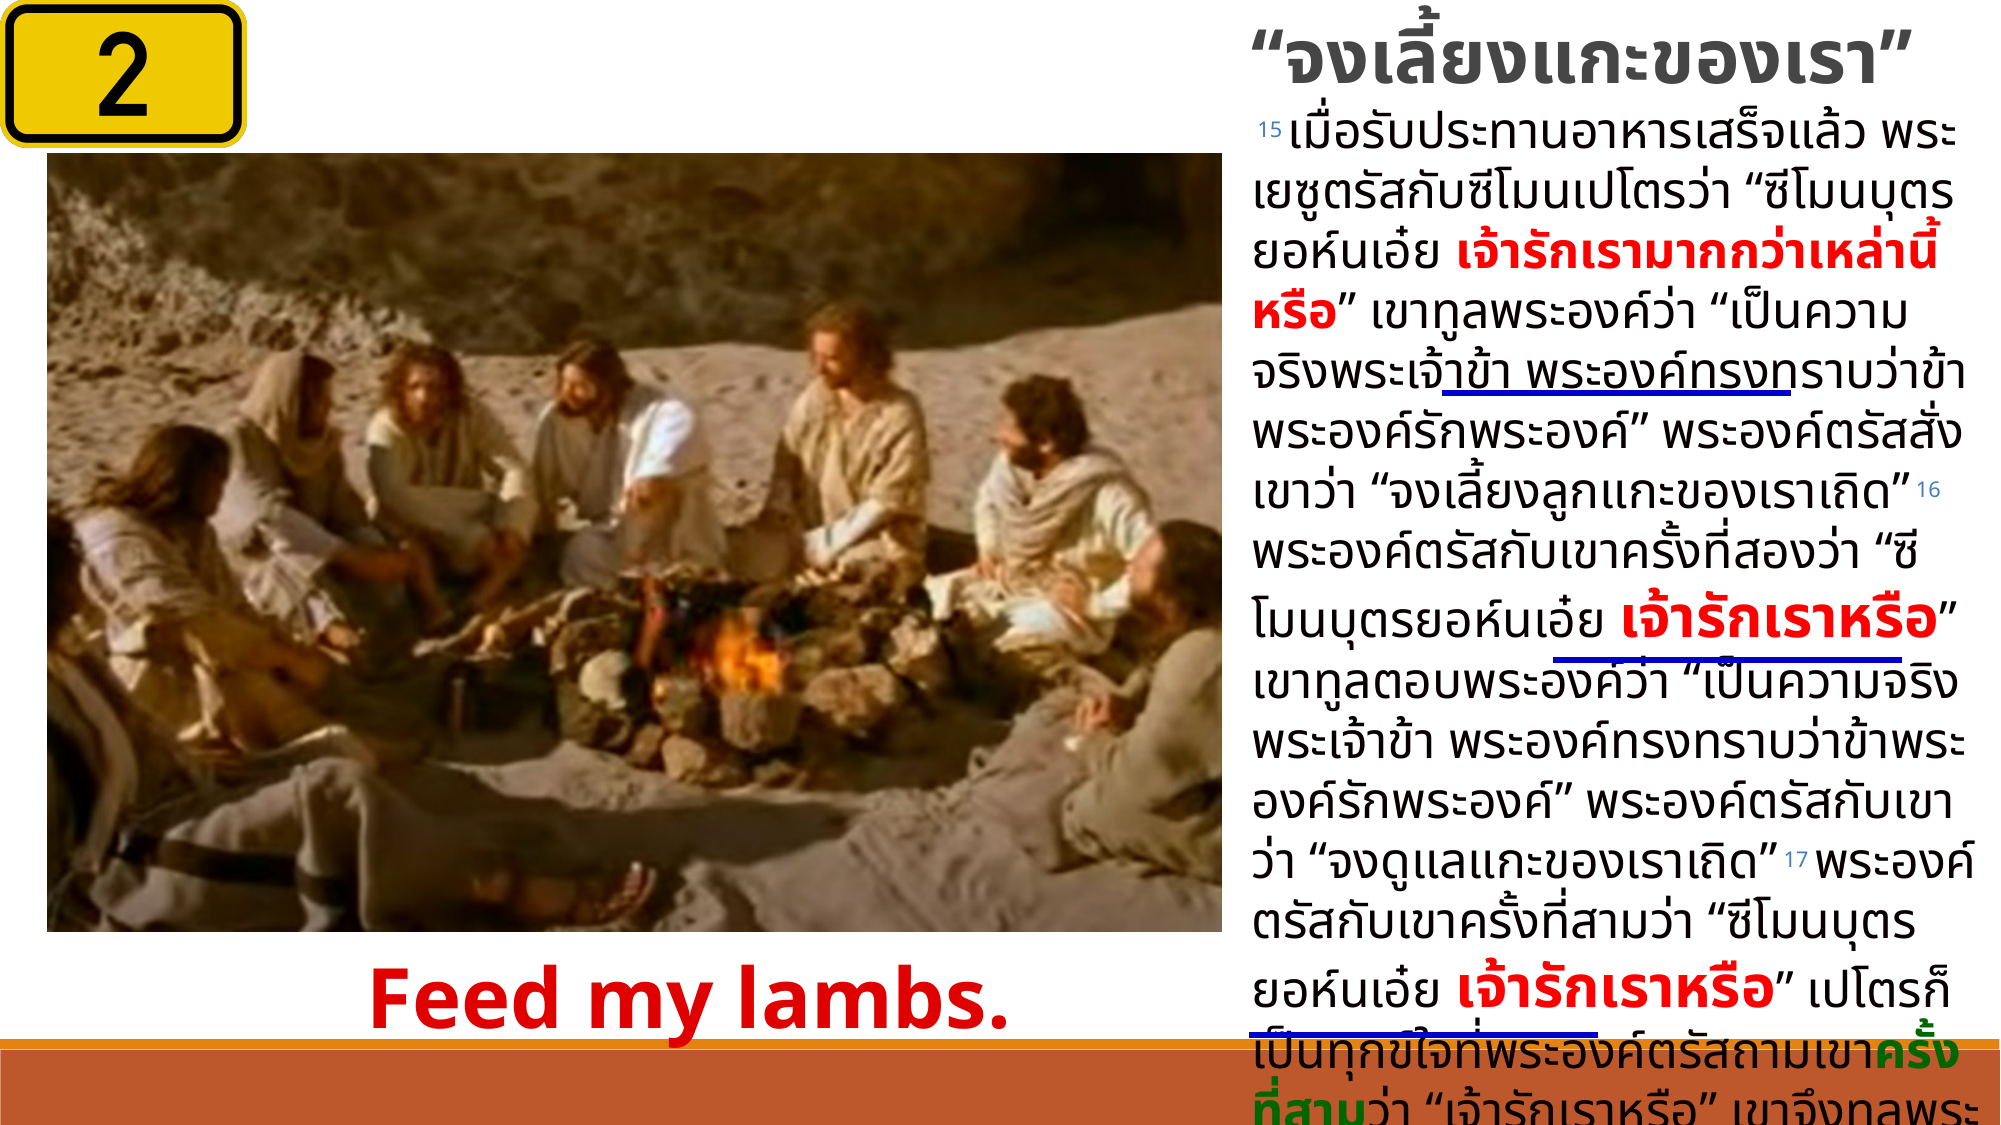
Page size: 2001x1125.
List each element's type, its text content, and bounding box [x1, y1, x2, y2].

picture [0, 0, 247, 149]
text_box “จง​เลี้ยง​แกะ​ของ​เรา” 15 เมื่อ​รับประทาน​อาหาร​เสร็จ​แล้ว ​พระ​เยซู​ตรัส​กับ​ซีโมน​เปโตร​ว่า “ซีโมน​บุตร​ยอห์น​เอ๋ย เจ้า​รัก​เรา​มากกว่า​เหล่า​นี้​หรือ” เขา​ทูล​พระ​องค์​ว่า “เป็น​ความ​จริง​พระ​เจ้า​ข้า ​พระ​องค์​ทรง​ทราบ​ว่า​ข้า​พระ​องค์​รัก​พระ​องค์” ​พระ​องค์​ตรัส​สั่ง​เขา​ว่า “จง​เลี้ยง​ลูก​แกะ​ของ​เรา​เถิด” 16 ​พระ​องค์​ตรัส​กับ​เขา​ครั้ง​ที่​สอง​ว่า “ซีโมน​บุตร​ยอห์น​เอ๋ย เจ้า​รัก​เรา​หรือ” เขา​ทูล​ตอบ​พระ​องค์​ว่า “เป็น​ความ​จริง​พระ​เจ้า​ข้า ​พระ​องค์​ทรง​ทราบ​ว่า​ข้า​พระ​องค์​รัก​พระ​องค์” ​พระ​องค์​ตรัส​กับ​เขา​ว่า “จง​ดูแล​แกะ​ของ​เรา​เถิด” 17 ​พระ​องค์​ตรัส​กับ​เขา​ครั้ง​ที่​สาม​ว่า “ซีโมน​บุตร​ยอห์น​เอ๋ย เจ้า​รัก​เรา​หรือ” เปโตร​ก็​เป็น​ทุกข์​ใจ​ที่​พระ​องค์​ตรัส​ถาม​เขา​ครั้ง​ที่​สาม​ว่า “เจ้า​รัก​เรา​หรือ” เขา​จึง​ทูล​พระ​องค์​ว่า “​พระ​องค์​เจ้า​ข้า ​พระ​องค์​ทรง​ทราบ​ทุก​สิ่ง ​พระ​องค์​ทรง​ทราบ​ว่า ข้า​พระ​องค์​รัก​พระ​องค์” ​พระ​เยซู​ตรัส​กับ​เขา​ว่า “จง​เลี้ยง​แกะ​ของ​เรา​เถิด​ ยอห์น 21 [1236, 1, 2000, 1125]
text_box Feed my lambs. [351, 941, 1036, 1053]
picture [46, 152, 1222, 933]
